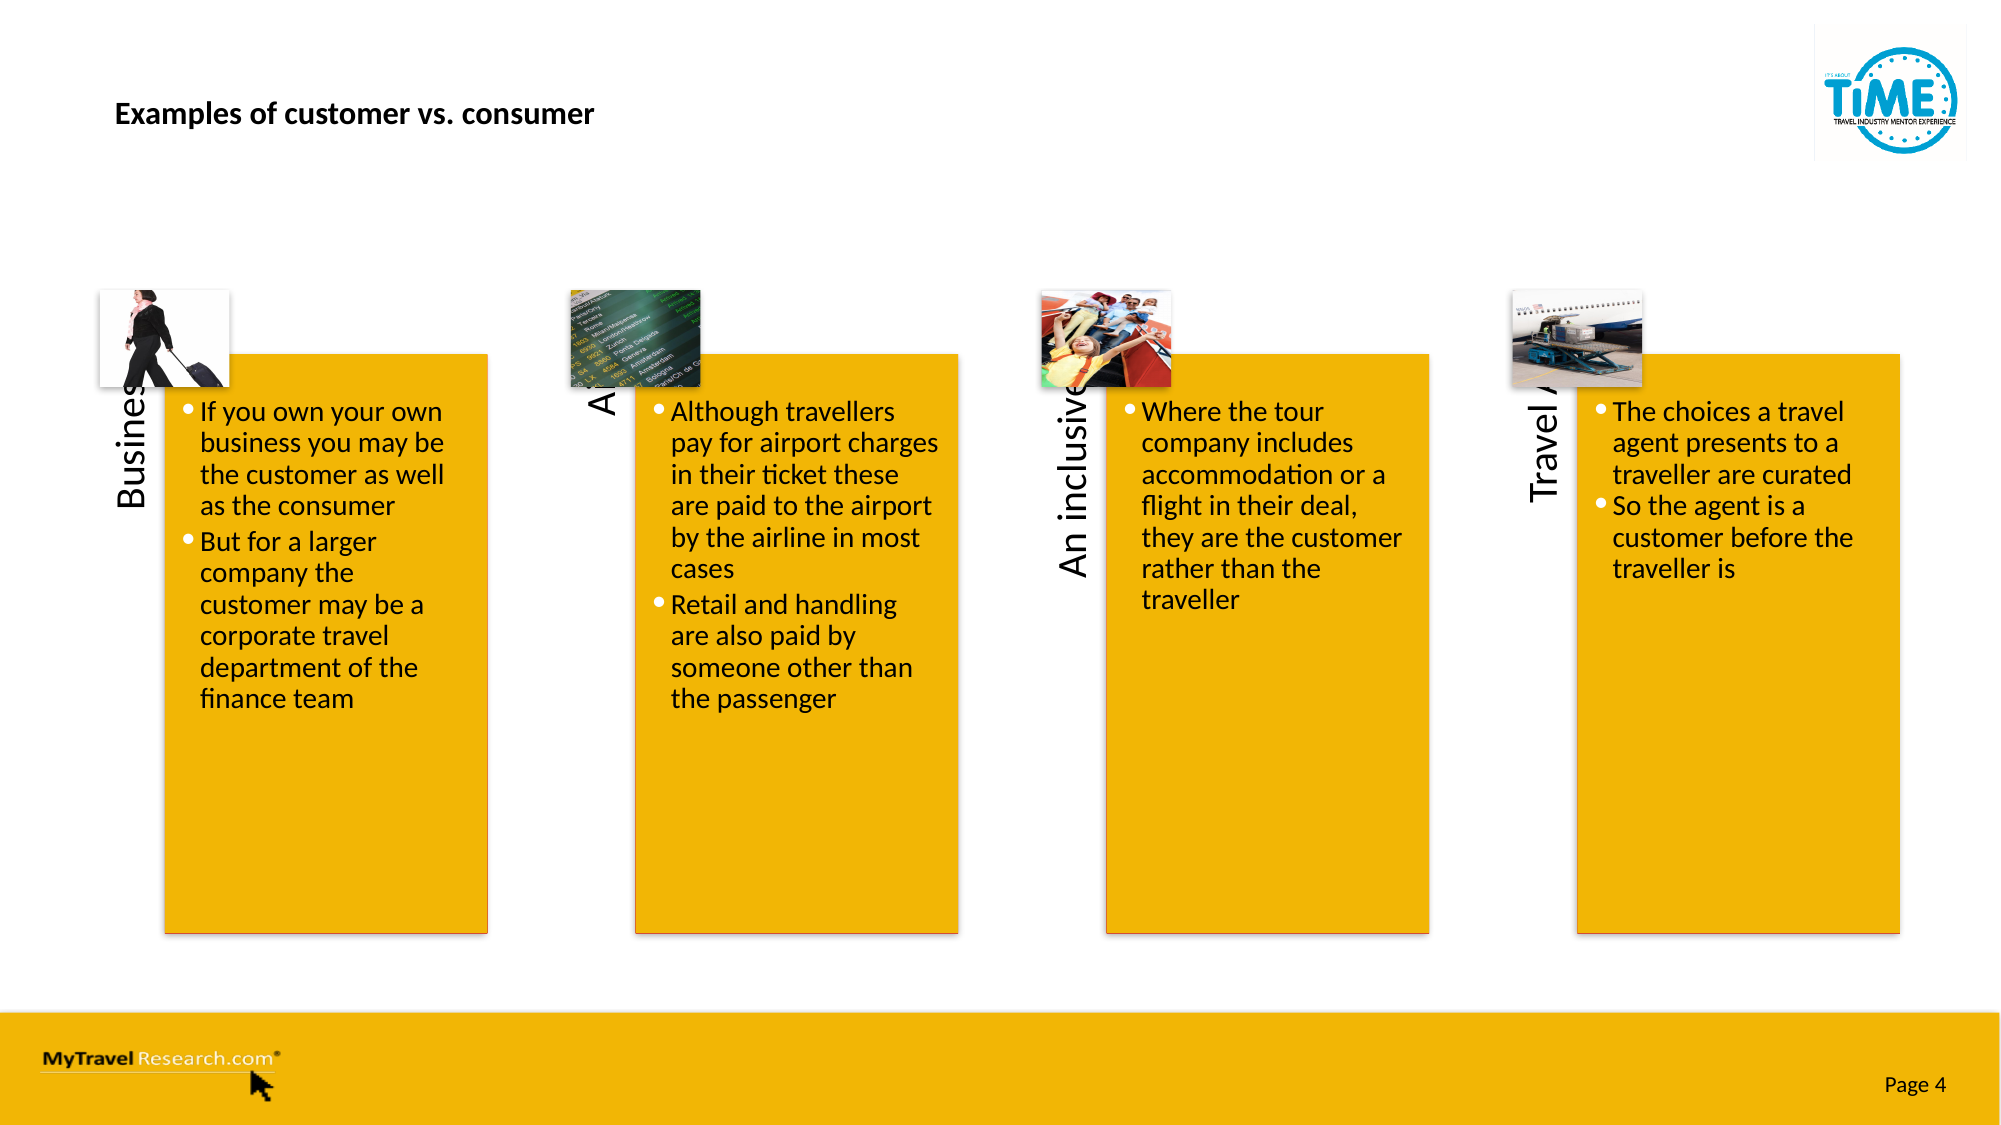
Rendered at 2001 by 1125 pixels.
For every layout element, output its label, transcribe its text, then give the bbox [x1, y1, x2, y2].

title Examples of customer vs. consumer [99, 45, 1900, 163]
picture [40, 1048, 292, 1102]
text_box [99, 290, 1901, 934]
